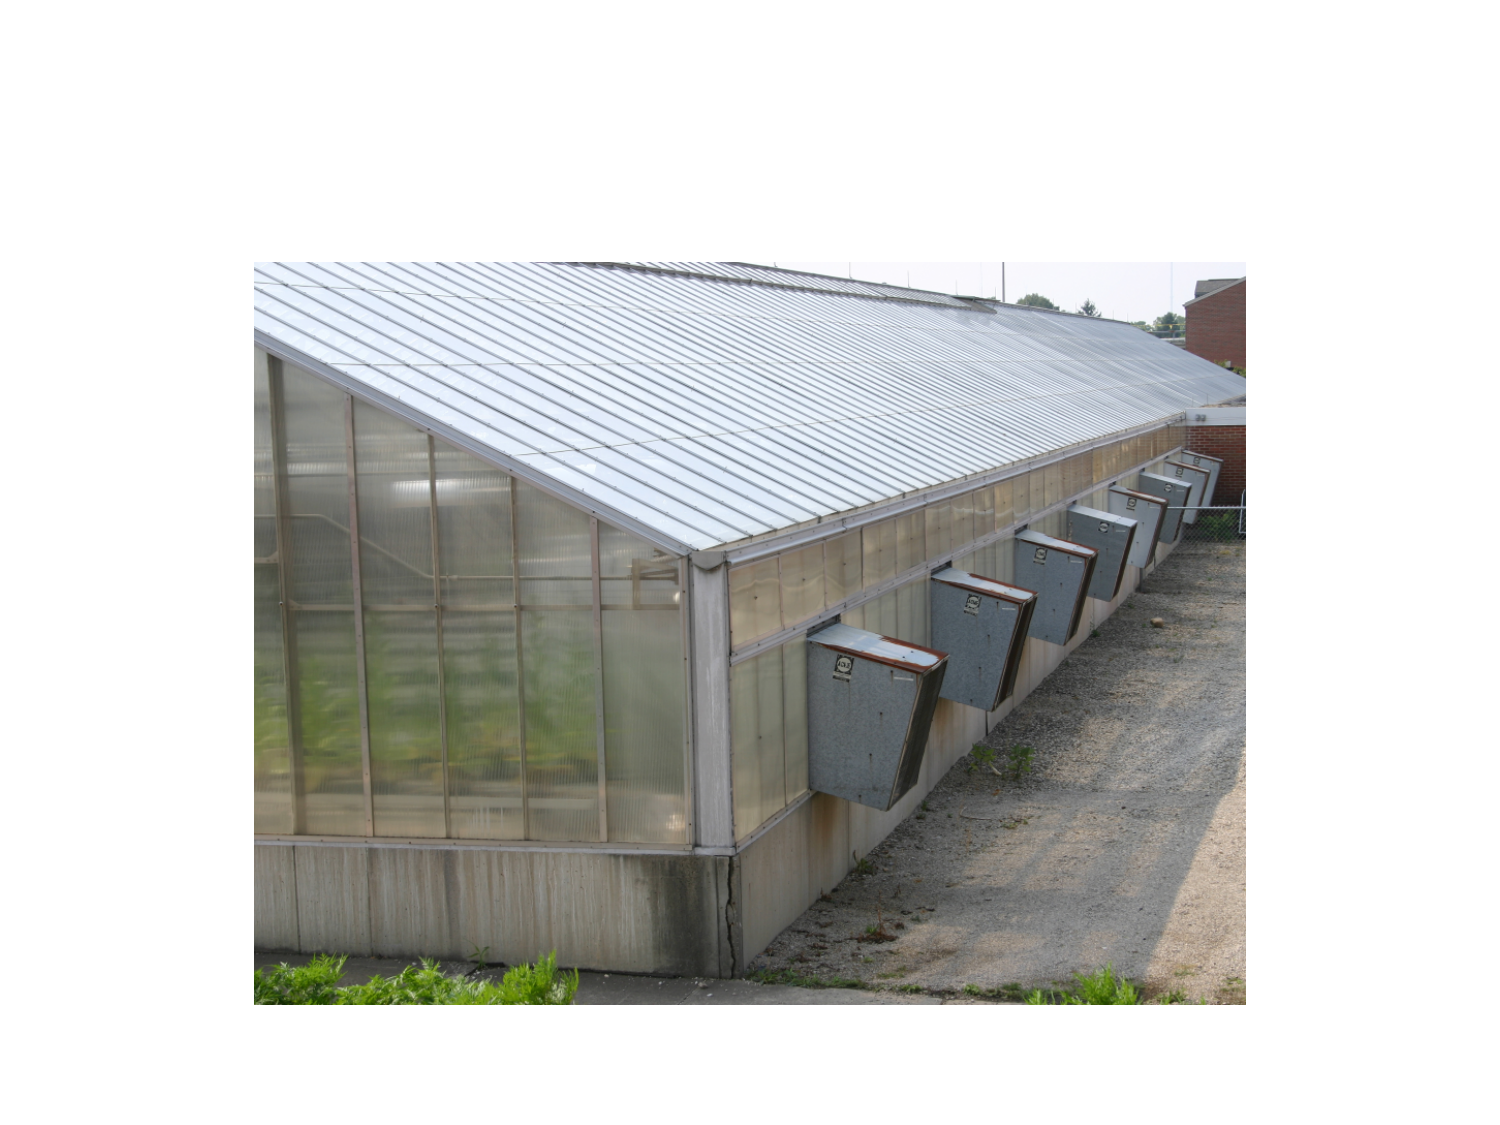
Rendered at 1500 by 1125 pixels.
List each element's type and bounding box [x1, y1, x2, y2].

list [254, 262, 1246, 1006]
